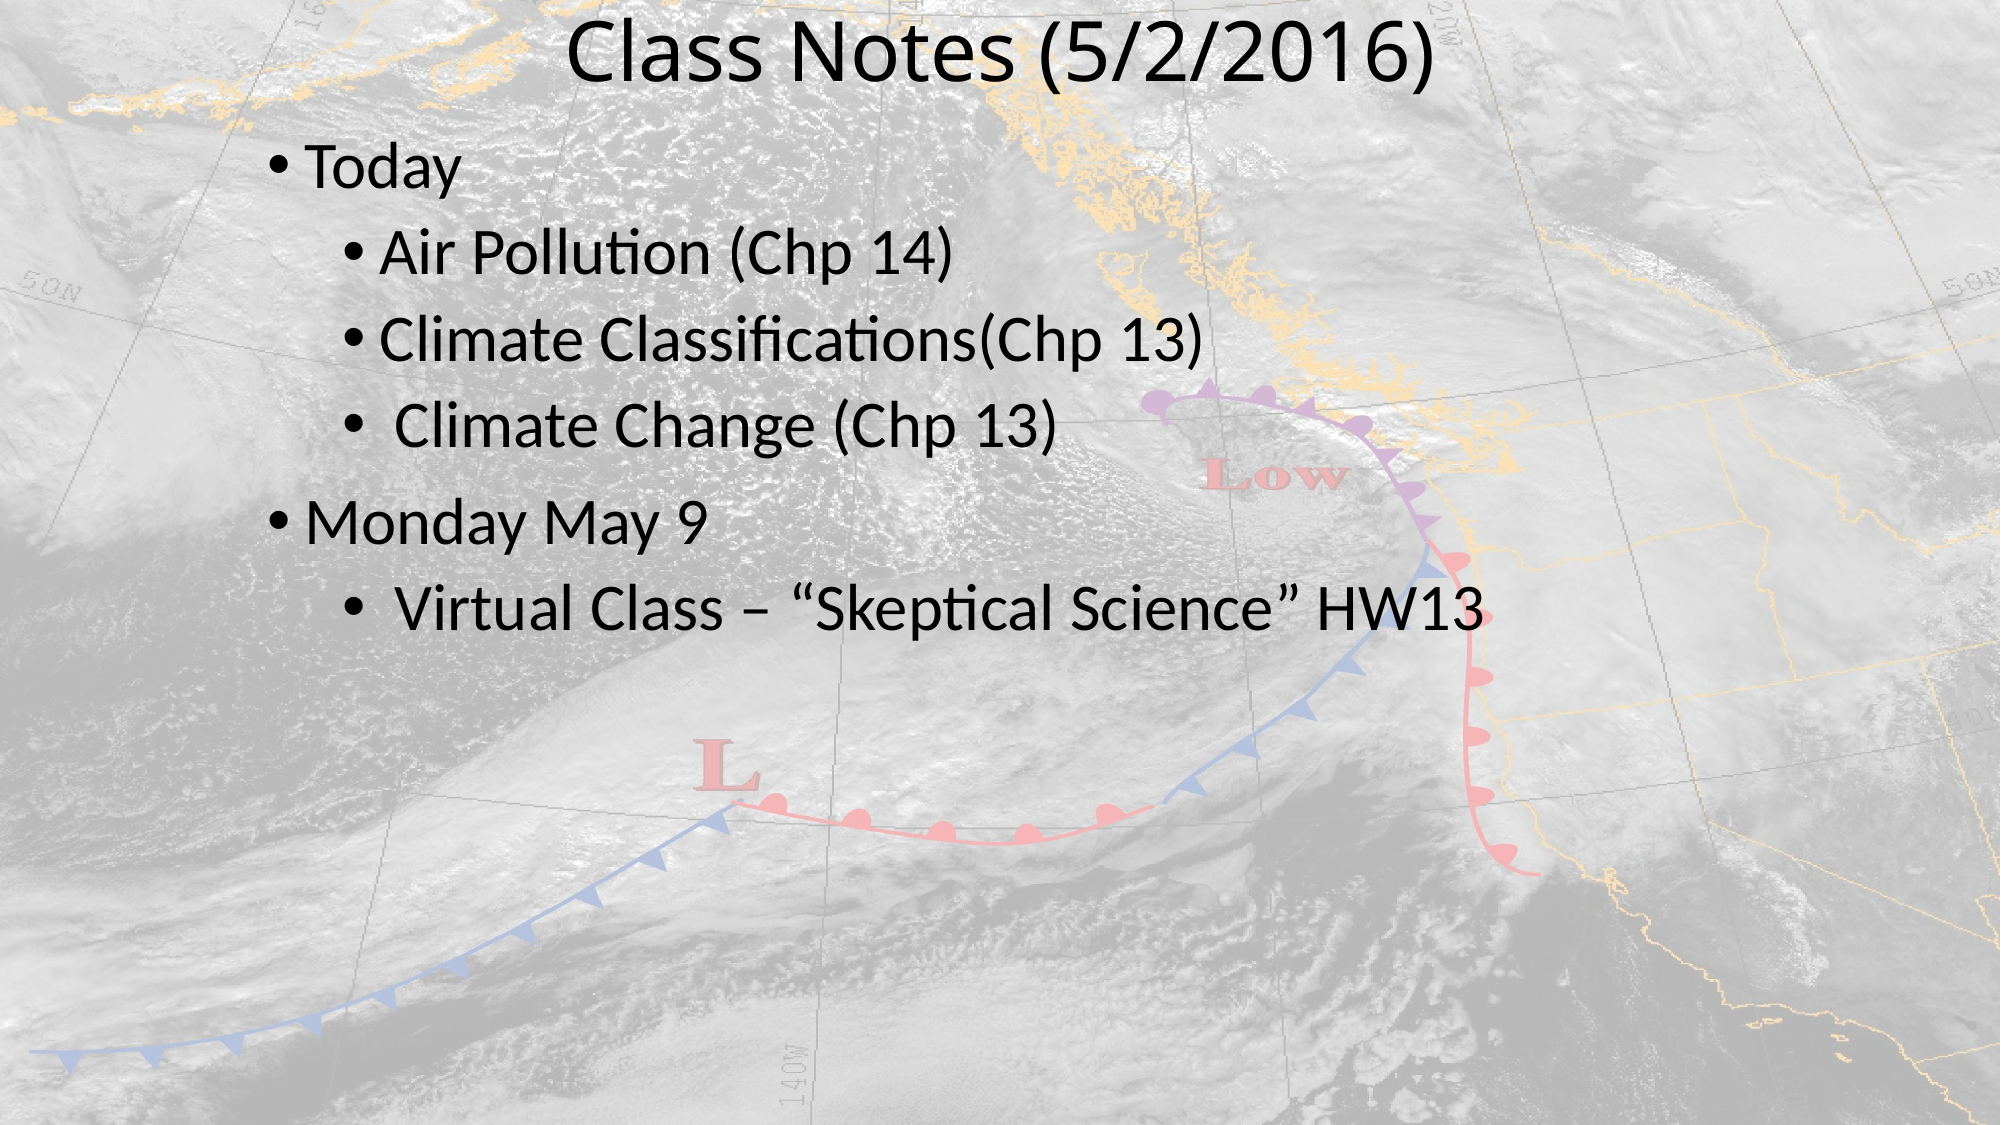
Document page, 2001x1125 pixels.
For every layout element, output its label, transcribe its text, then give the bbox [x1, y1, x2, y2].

list Today Air Pollution (Chp 14) Climate Classifications(Chp 13) Climate Change (Chp 13) Monday May 9 Virtual Class – “Skeptical Science” HW13 [252, 120, 1690, 1033]
title Class Notes (5/2/2016) [102, 0, 1899, 109]
